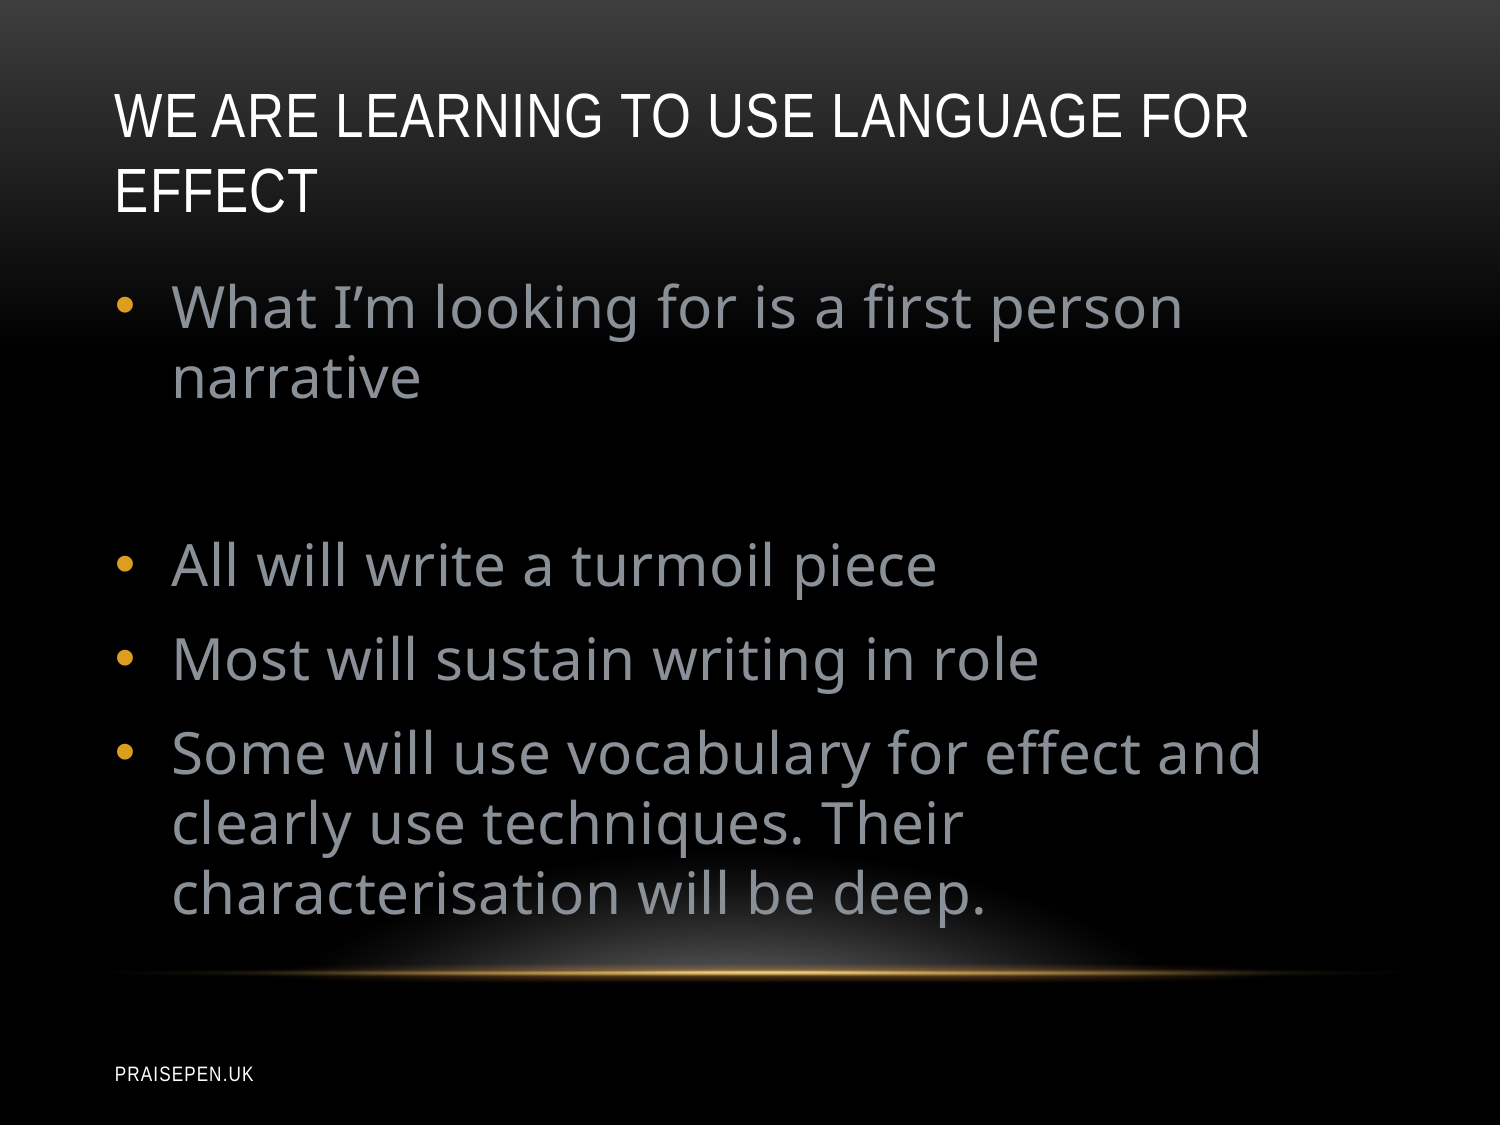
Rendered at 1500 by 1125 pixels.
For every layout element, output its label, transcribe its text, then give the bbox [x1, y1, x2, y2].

picture [0, 0, 1500, 1125]
title We are learning to use language for effect [99, 45, 1400, 233]
list What I’m looking for is a first person narrative All will write a turmoil piece Most will sustain writing in role Some will use vocabulary for effect and clearly use techniques. Their characterisation will be deep. [99, 262, 1400, 938]
footer praisepen.uk [99, 1042, 575, 1103]
